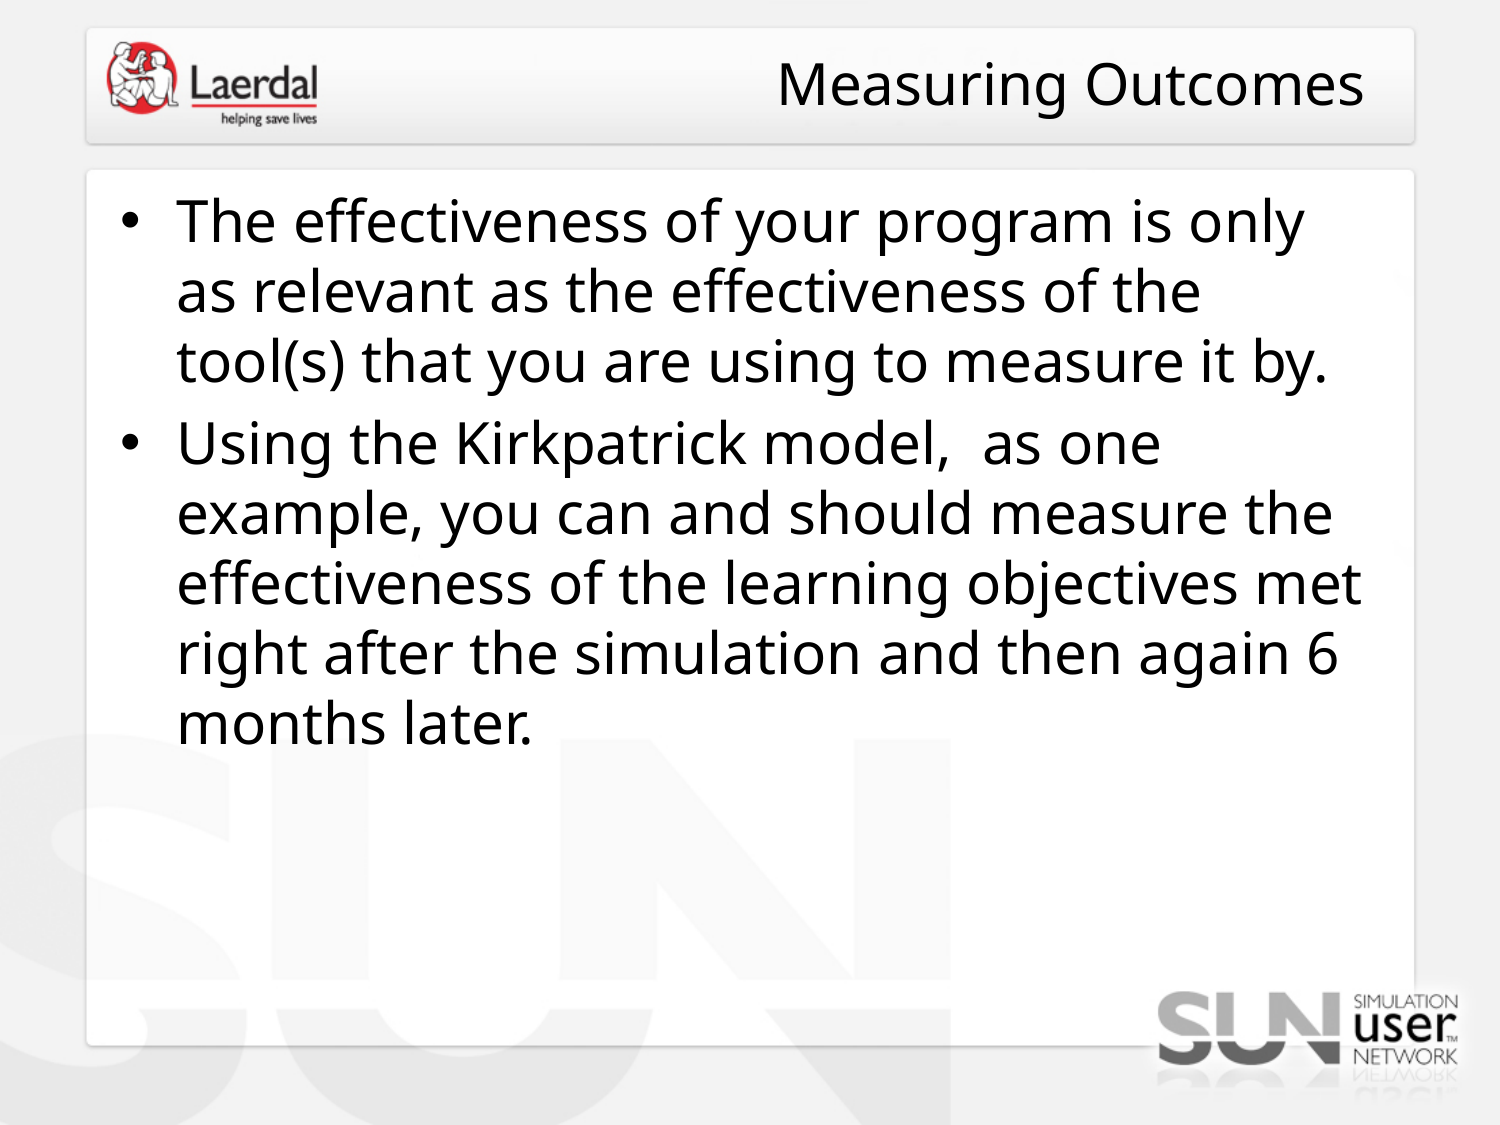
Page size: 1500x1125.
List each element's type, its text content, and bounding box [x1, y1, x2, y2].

picture [0, 0, 1500, 1125]
list The effectiveness of your program is only as relevant as the effectiveness of the tool(s) that you are using to measure it by. Using the Kirkpatrick model, as one example, you can and should measure the effectiveness of the learning objectives met right after the simulation and then again 6 months later. [105, 176, 1391, 979]
title Measuring Outcomes [524, 16, 1381, 148]
